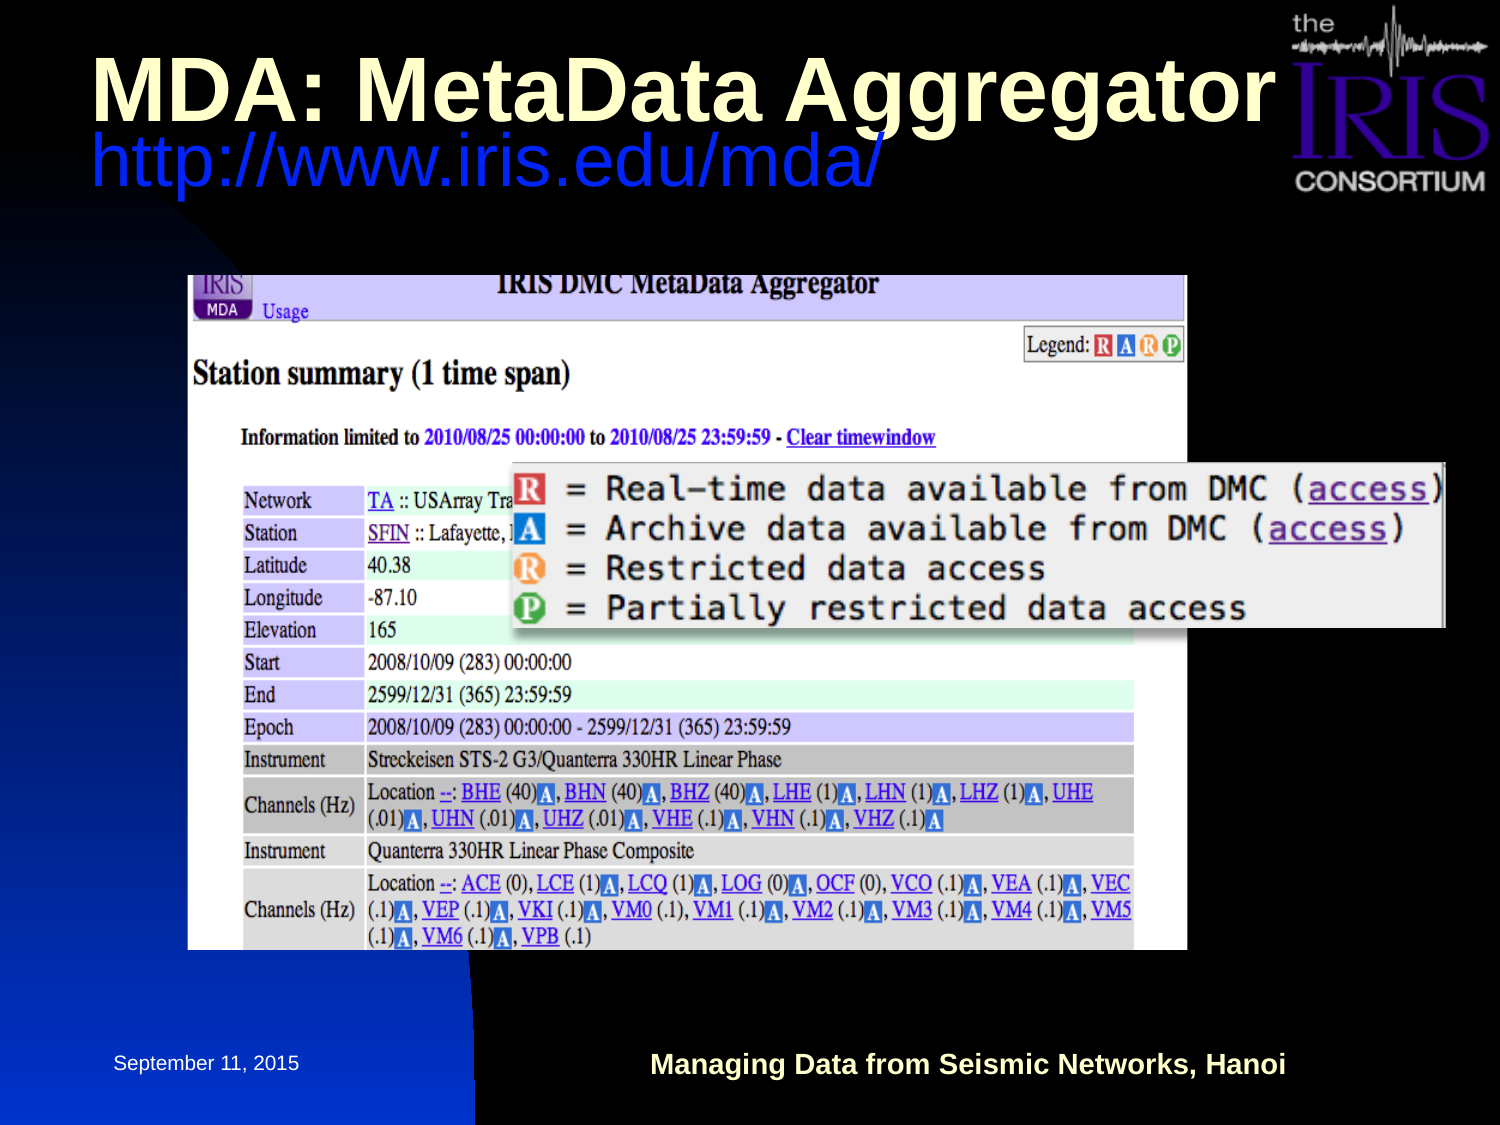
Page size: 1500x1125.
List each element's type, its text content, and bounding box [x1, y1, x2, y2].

picture [1279, 0, 1500, 200]
footer Managing Data from Seismic Networks, Hanoi [587, 1024, 1351, 1101]
picture [512, 462, 1446, 629]
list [187, 274, 1188, 951]
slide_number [49, 1024, 363, 1101]
title MDA: MetaData Aggregator http://www.iris.edu/mda/ [74, 44, 1426, 215]
